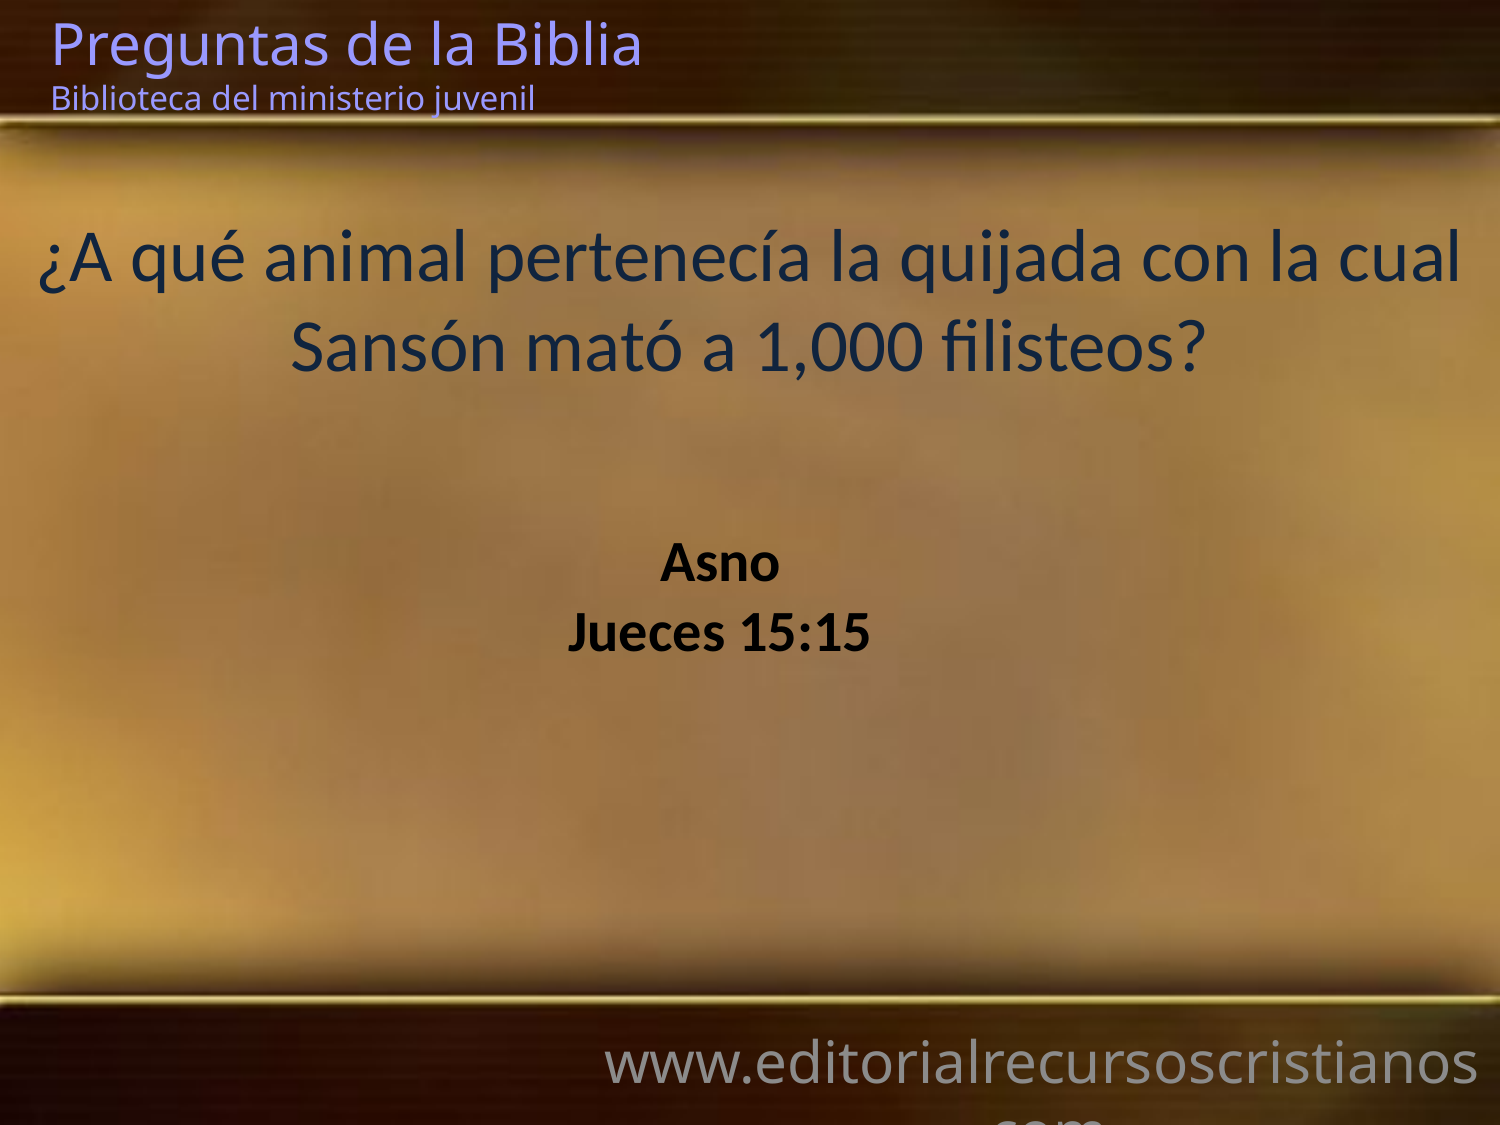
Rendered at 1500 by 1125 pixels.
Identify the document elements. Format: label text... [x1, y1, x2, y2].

text_box Preguntas de la Biblia Biblioteca del ministerio juvenil [35, 0, 1442, 125]
text_box Asno Jueces 15:15 [527, 515, 914, 761]
picture [0, 0, 1500, 199]
picture [0, 394, 1500, 1125]
footer www.editorialrecursoscristianos.com [583, 1065, 1500, 1125]
text_box ¿A qué animal pertenecía la quijada con la cual Sansón mató a 1,000 filisteos? [0, 199, 1500, 394]
